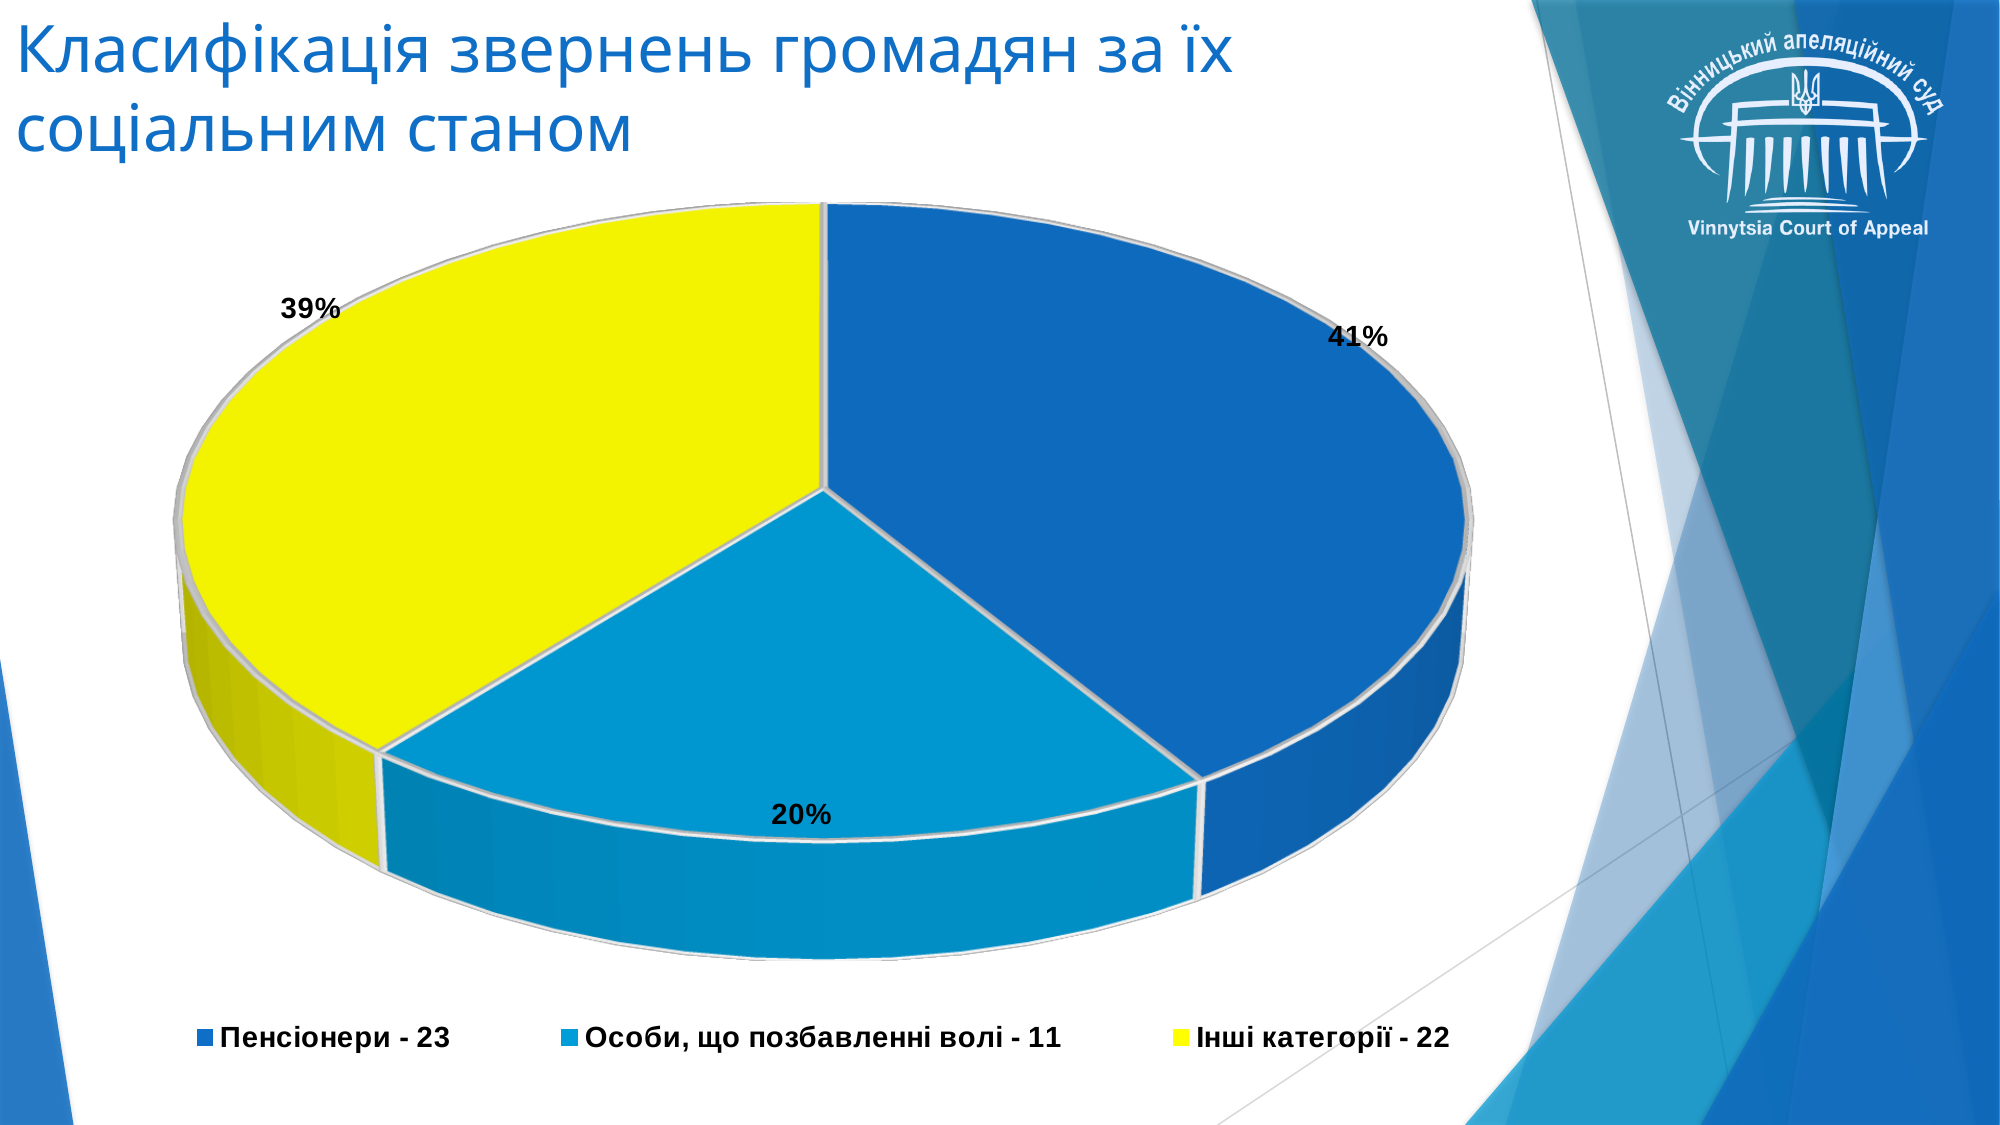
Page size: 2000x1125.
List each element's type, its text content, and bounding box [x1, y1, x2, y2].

chart [6, 148, 1633, 1107]
picture [1637, 0, 1973, 280]
title Класифікація звернень громадян за їх соціальним станом [0, 0, 1521, 173]
